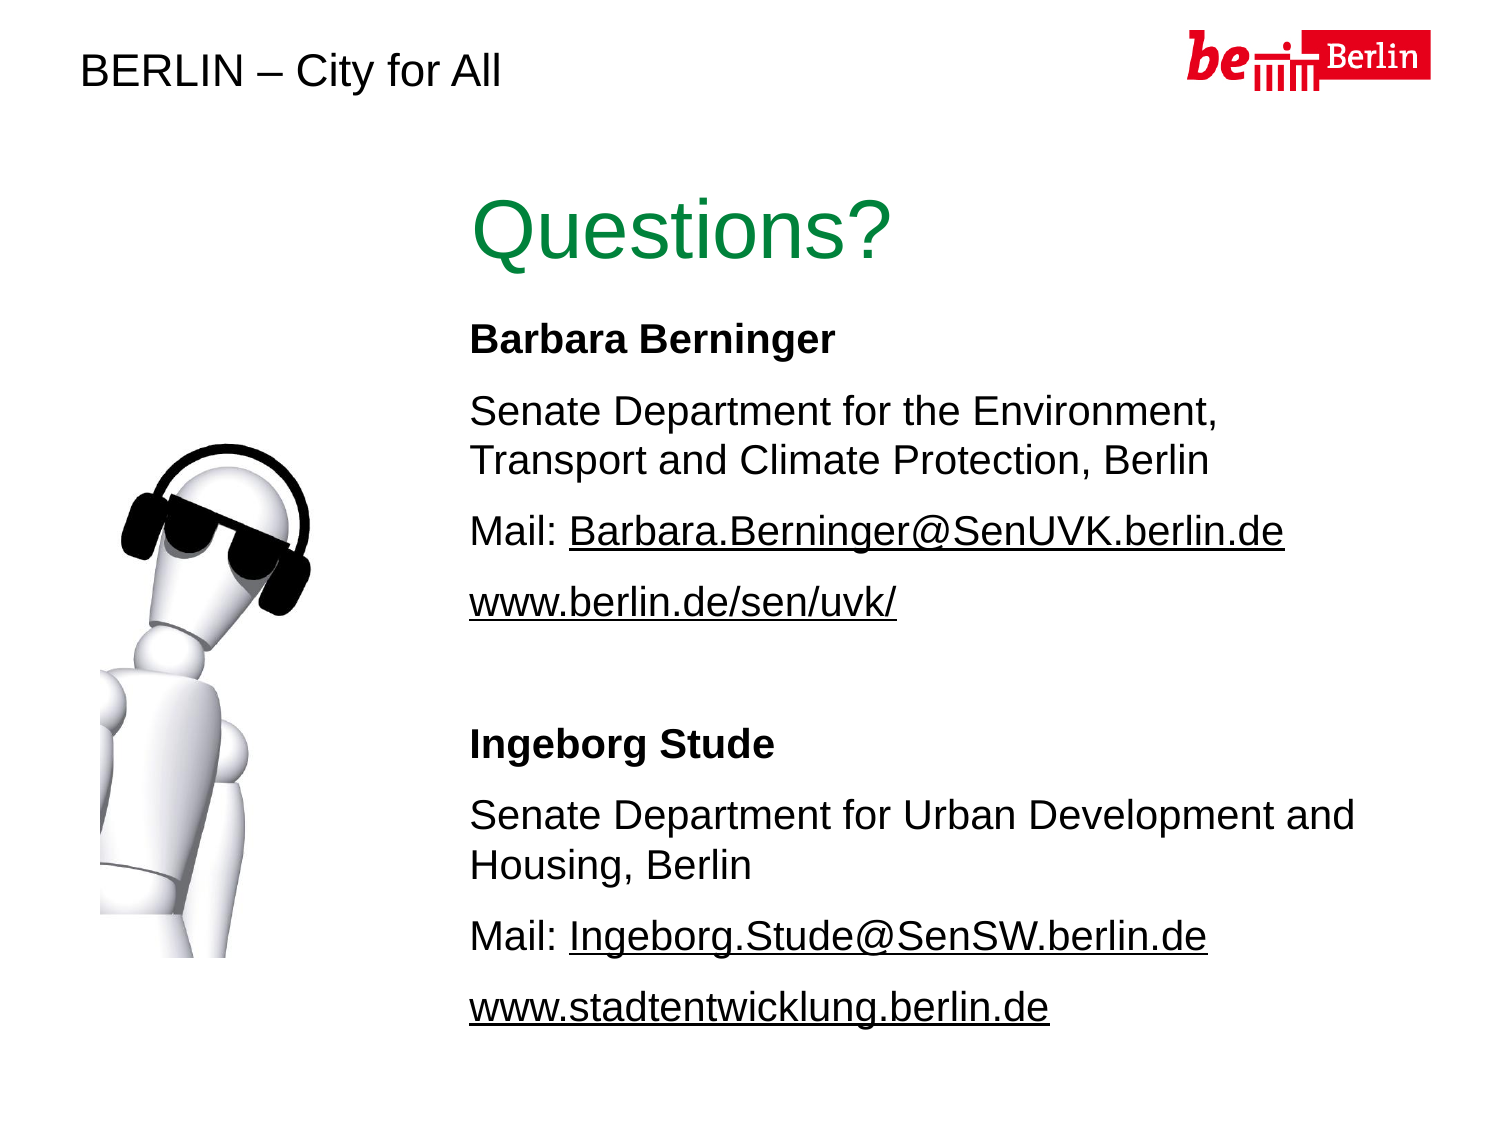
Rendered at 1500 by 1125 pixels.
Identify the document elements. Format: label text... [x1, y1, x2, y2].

text_box Barbara Berninger Senate Department for the Environment, Transport and Climate Protection, Berlin Mail: Barbara.Berninger@SenUVK.berlin.de www.berlin.de/sen/uvk/ Ingeborg Stude Senate Department for Urban Development and Housing, Berlin Mail: Ingeborg.Stude@SenSW.berlin.de www.stadtentwicklung.berlin.de [454, 304, 1412, 1037]
picture [100, 432, 319, 958]
text_box Questions? [457, 167, 909, 283]
picture [1187, 30, 1431, 91]
